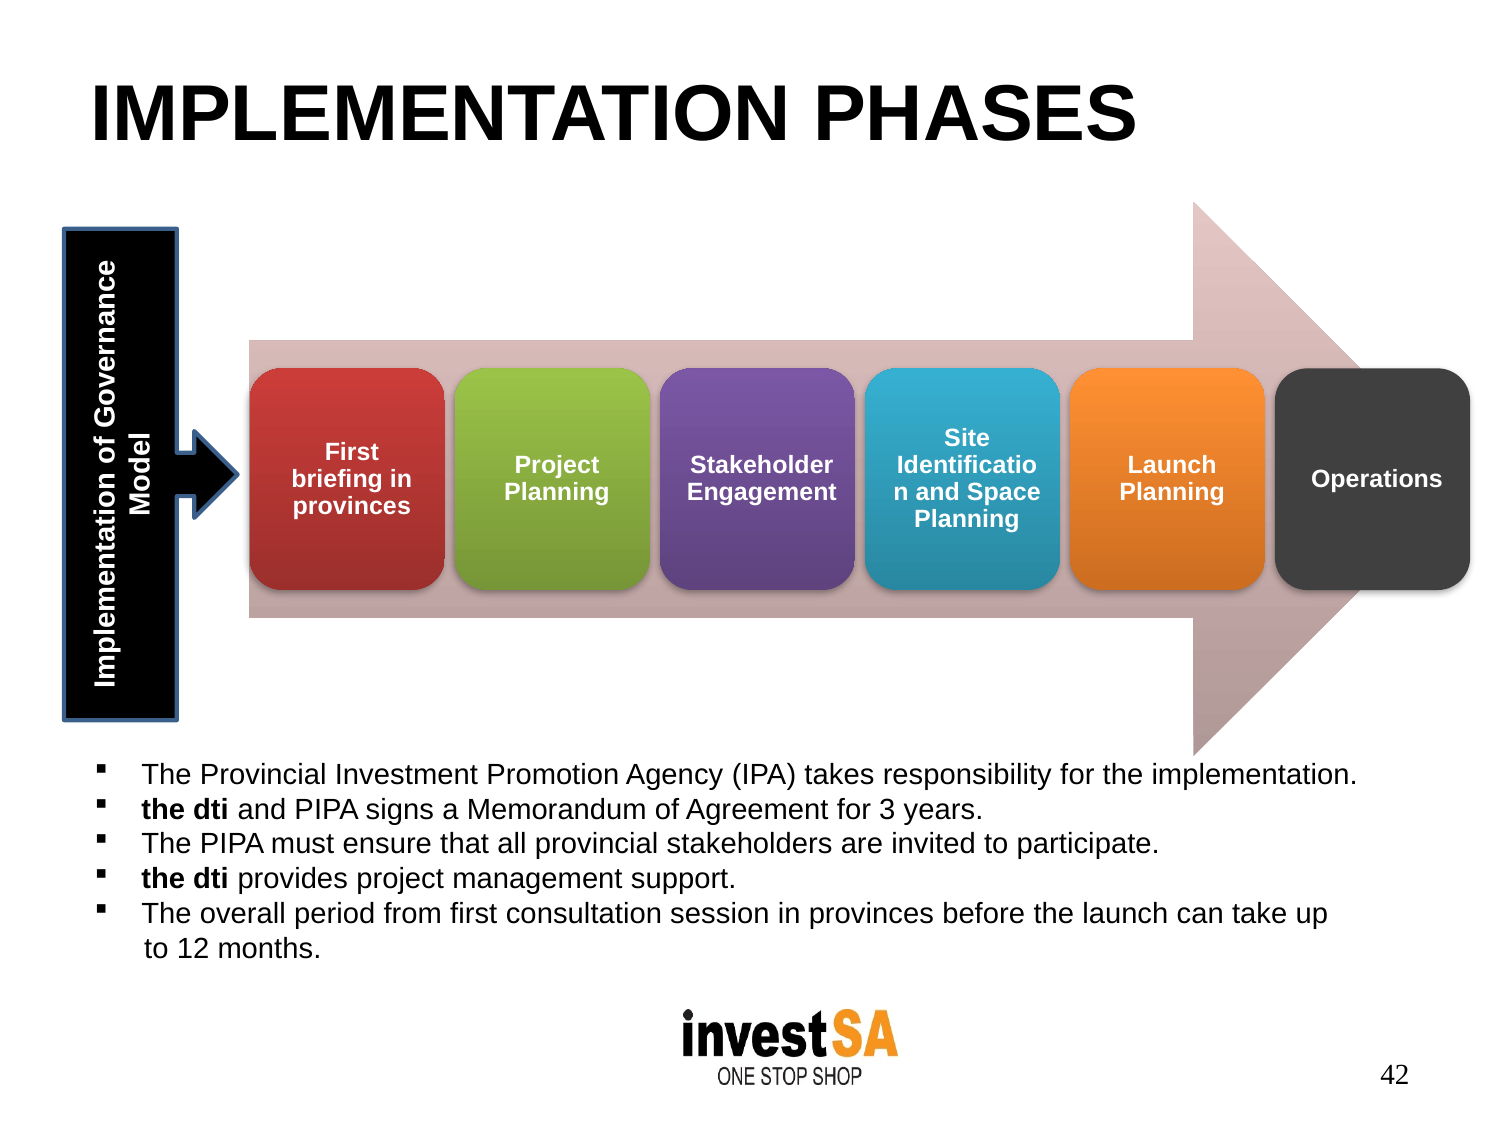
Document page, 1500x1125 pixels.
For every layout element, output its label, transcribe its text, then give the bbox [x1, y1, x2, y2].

text_box The Provincial Investment Promotion Agency (IPA) takes responsibility for the implementation. the dti and PIPA signs a Memorandum of Agreement for 3 years. The PIPA must ensure that all provincial stakeholders are invited to participate. the dti provides project management support. The overall period from first consultation session in provinces before the launch can take up to 12 months. [79, 747, 1375, 1008]
text_box Implementation of Governance Model [61, 226, 240, 723]
title IMPLEMENTATION PHASES [75, 14, 1426, 202]
slide_number 42 [1074, 1042, 1425, 1103]
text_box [248, 201, 1471, 757]
picture [682, 1008, 898, 1085]
